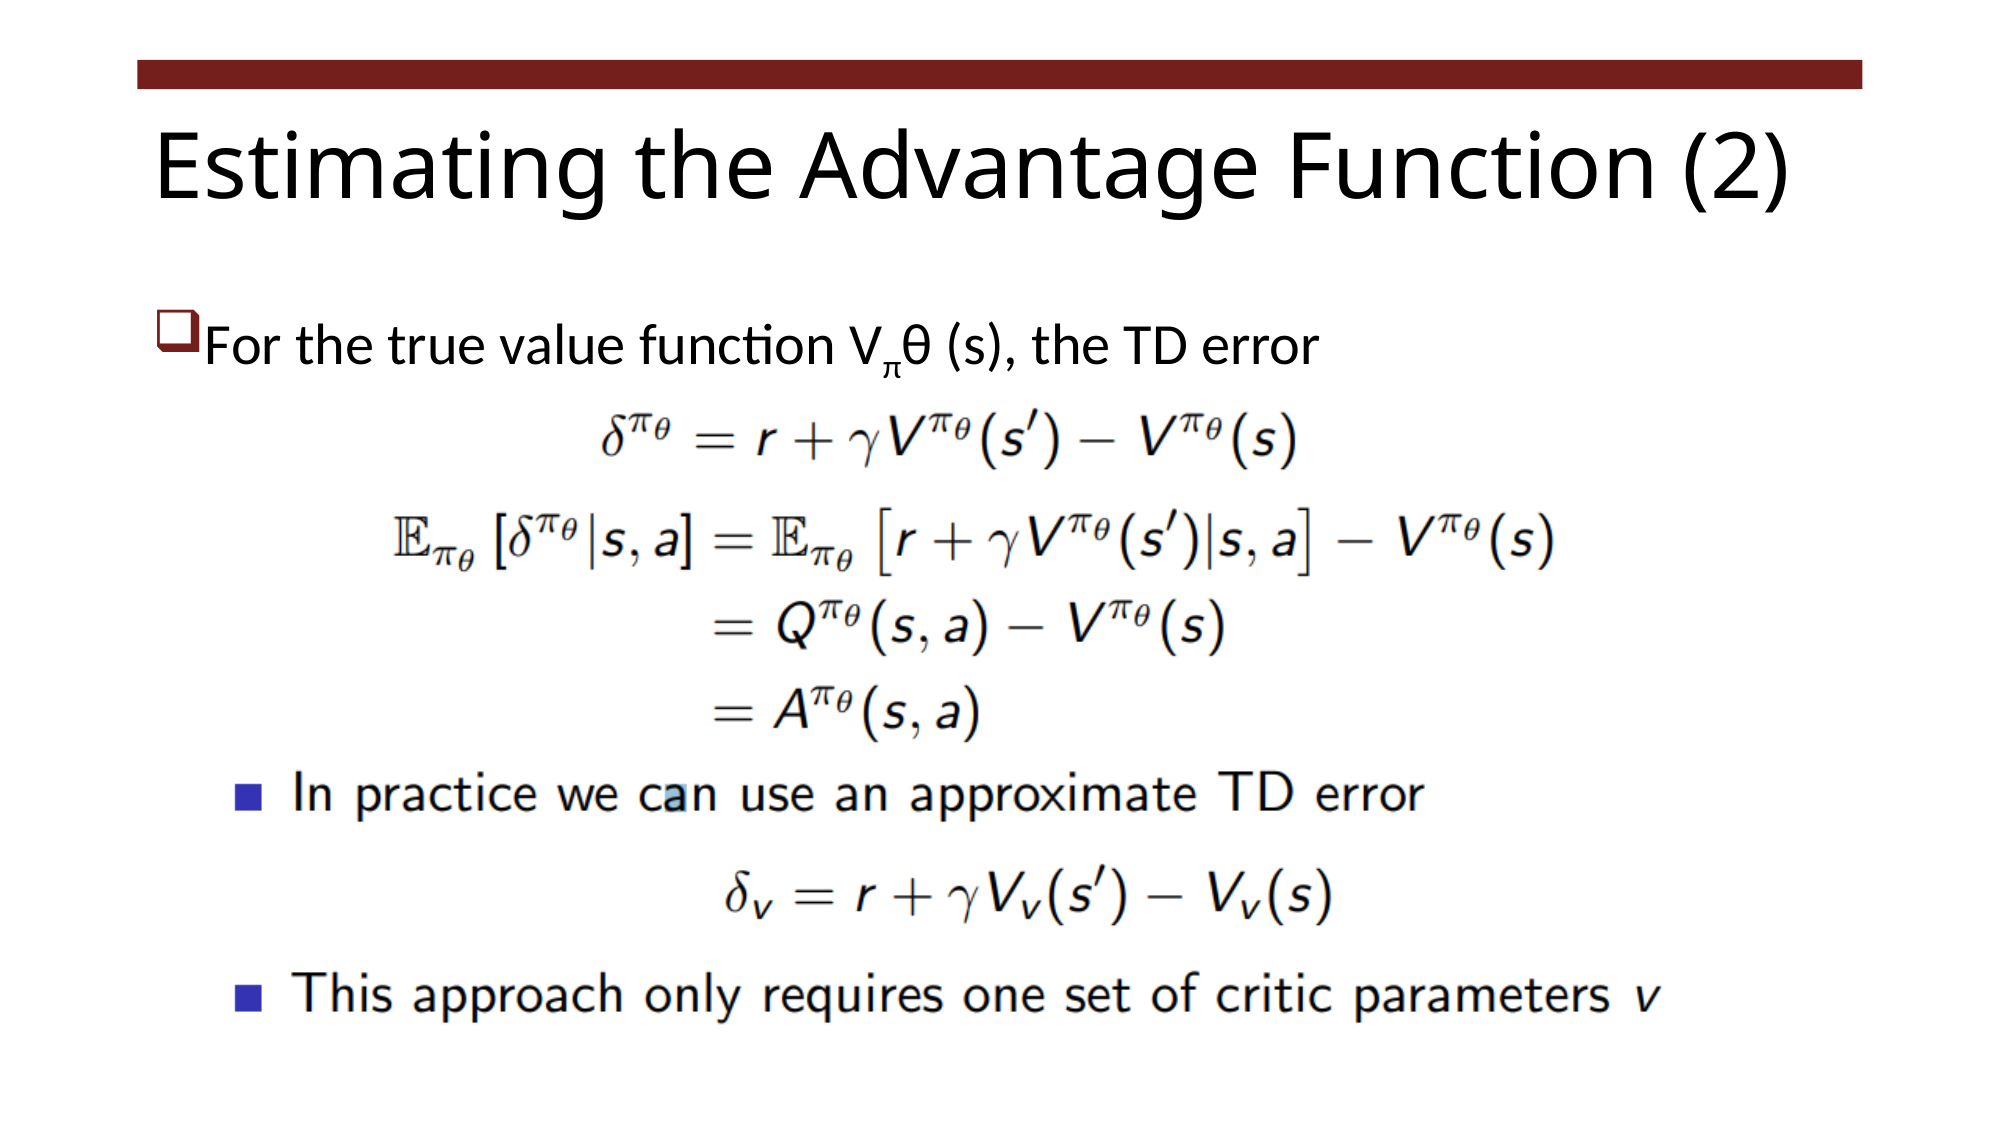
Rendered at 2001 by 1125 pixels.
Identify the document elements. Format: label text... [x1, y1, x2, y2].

picture [204, 487, 1672, 1037]
picture [579, 388, 1325, 479]
title Estimating the Advantage Function (2) [137, 59, 1863, 278]
list For the true value function Vπθ (s), the TD error [137, 299, 1863, 1103]
